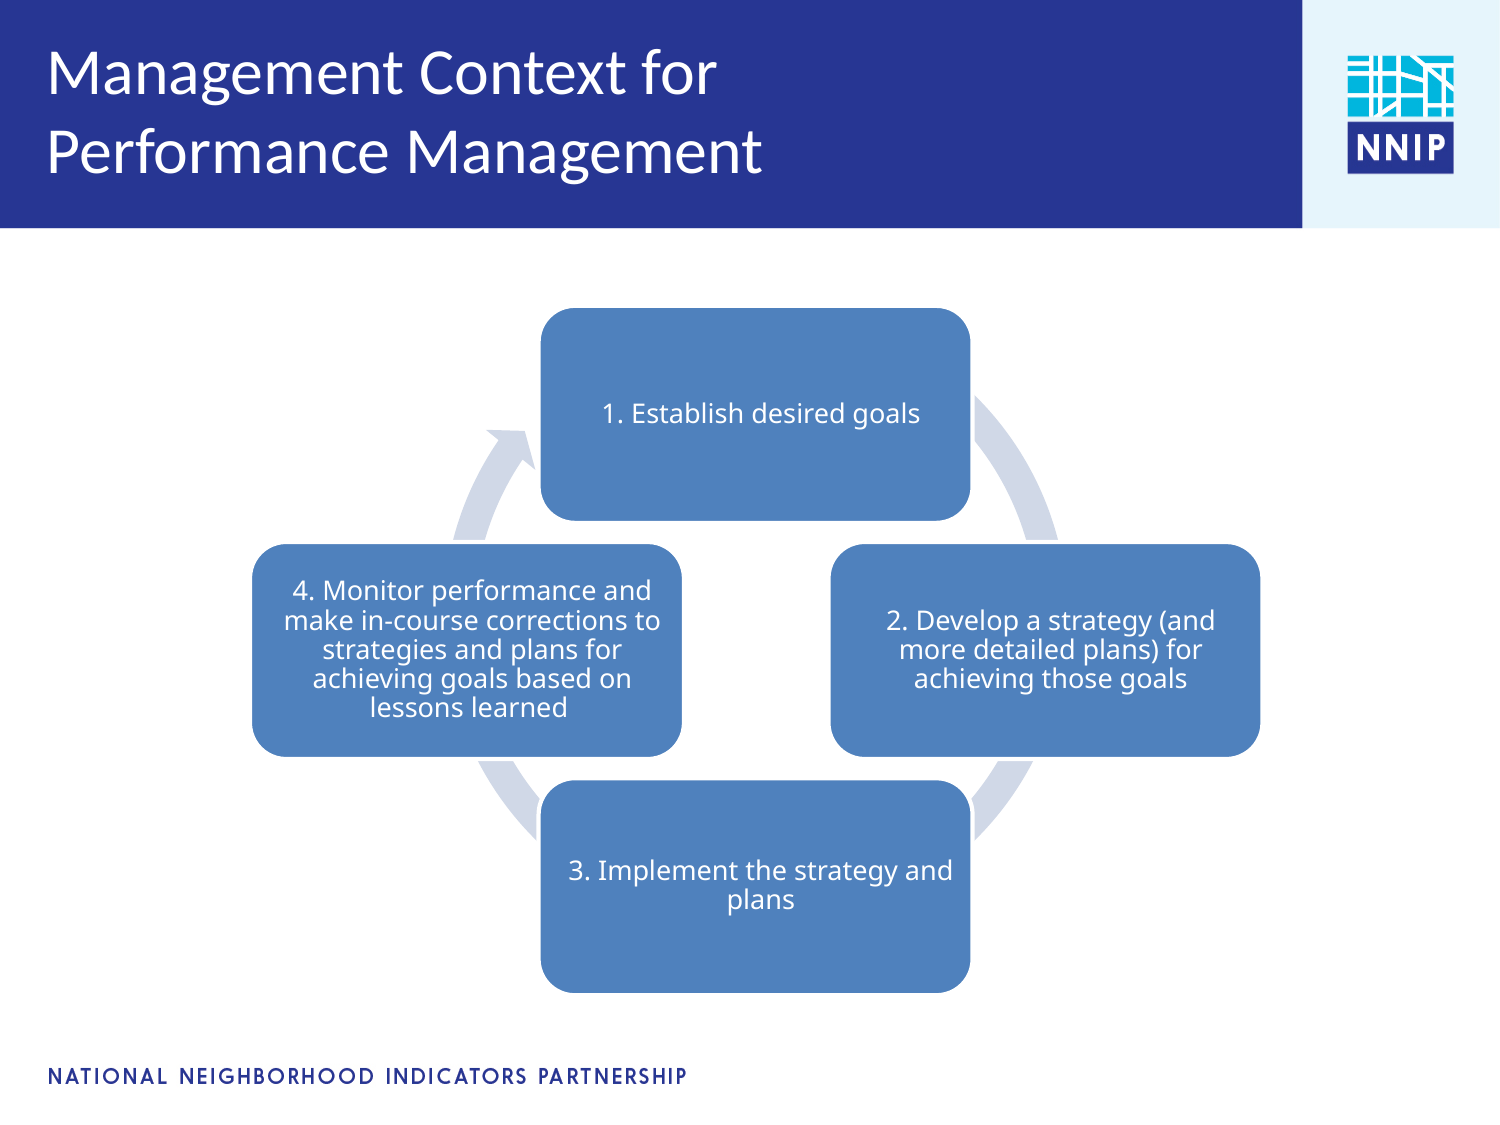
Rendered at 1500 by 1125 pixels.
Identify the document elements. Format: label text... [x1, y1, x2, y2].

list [31, 305, 1480, 996]
title Management Context for Performance Management [31, 21, 1276, 195]
picture [0, 0, 1500, 1125]
